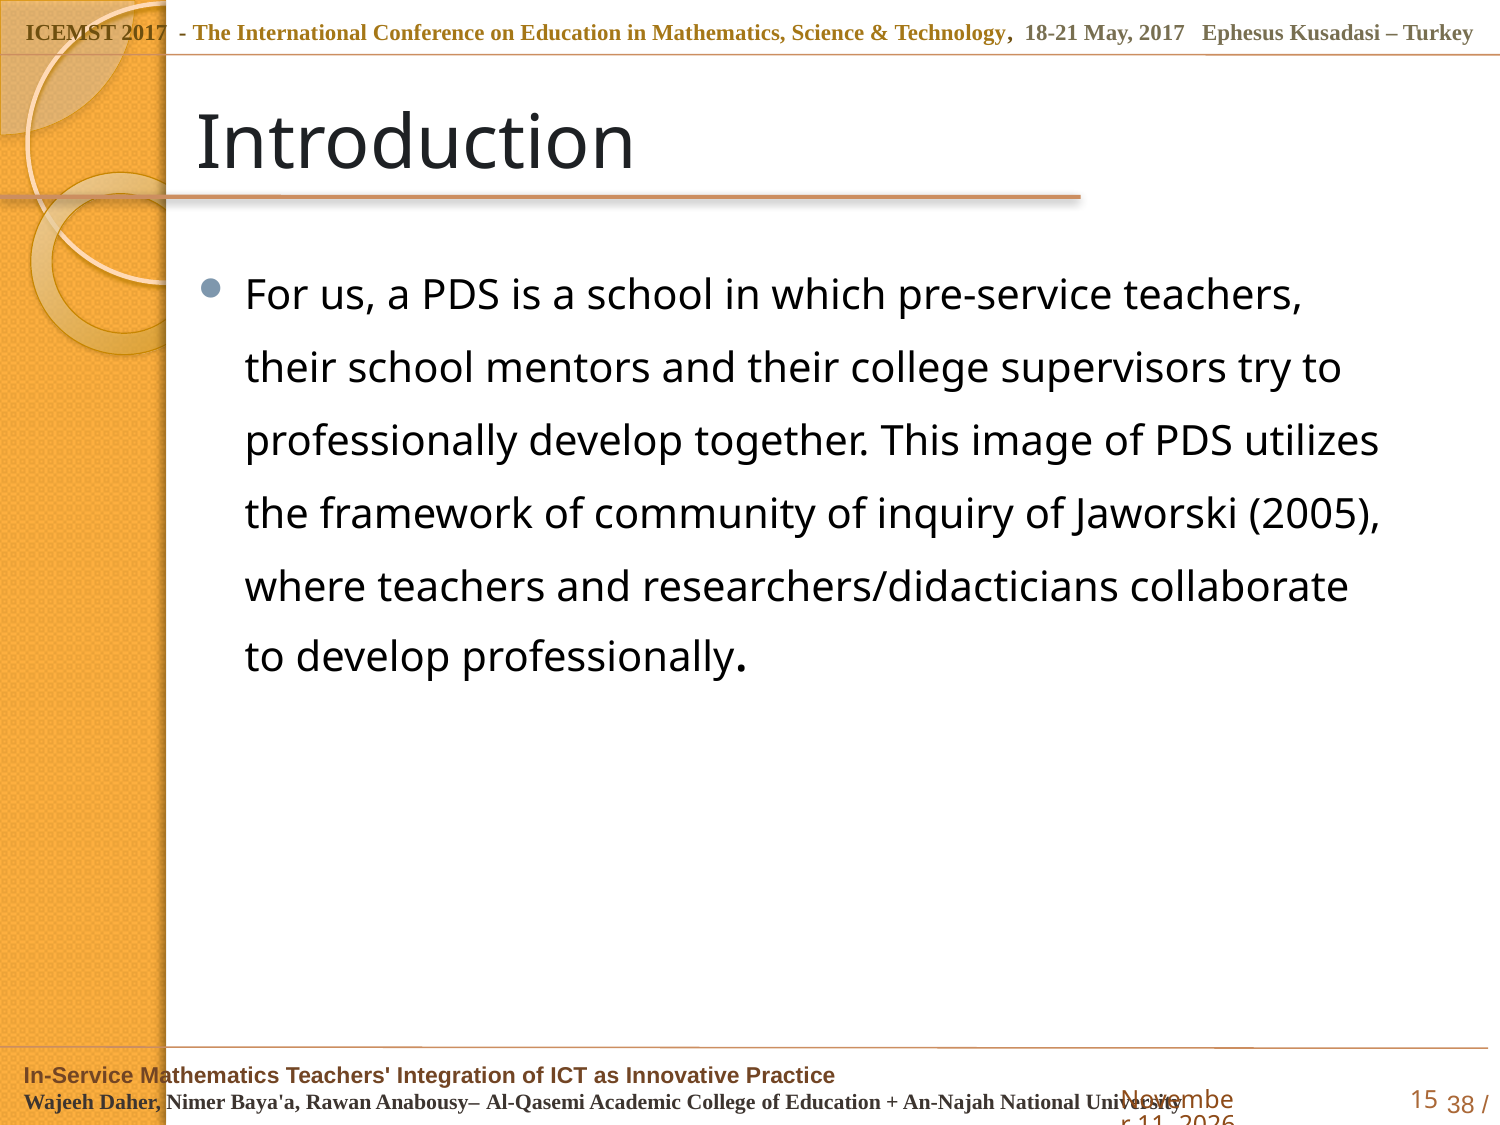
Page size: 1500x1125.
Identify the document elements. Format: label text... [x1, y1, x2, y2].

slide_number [1215, 1046, 1365, 1125]
list For us, a PDS is a school in which pre-service teachers, their school mentors and their college supervisors try to professionally develop together. This image of PDS utilizes the framework of community of inquiry of Jaworski (2005), where teachers and researchers/didacticians collaborate to develop professionally. [169, 237, 1400, 835]
title Introduction [181, 45, 1412, 233]
slide_number 15 [1376, 1046, 1473, 1125]
